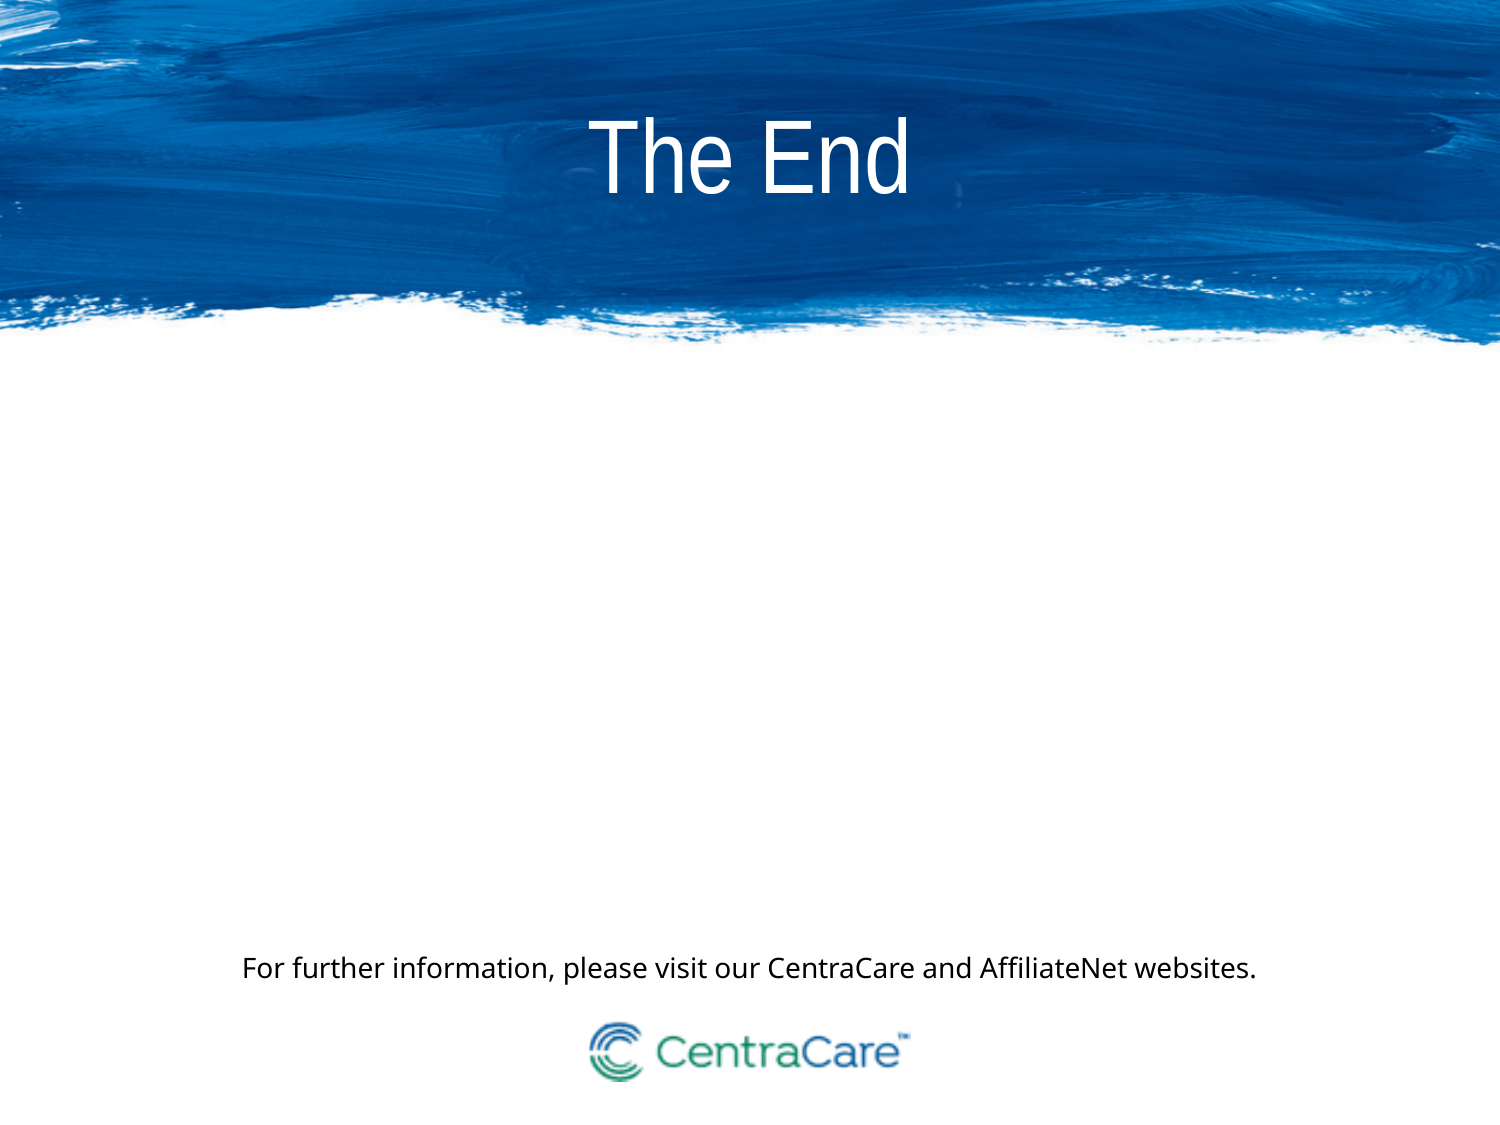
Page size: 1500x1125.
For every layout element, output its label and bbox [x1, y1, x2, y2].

text_box [0, 0, 1500, 1082]
